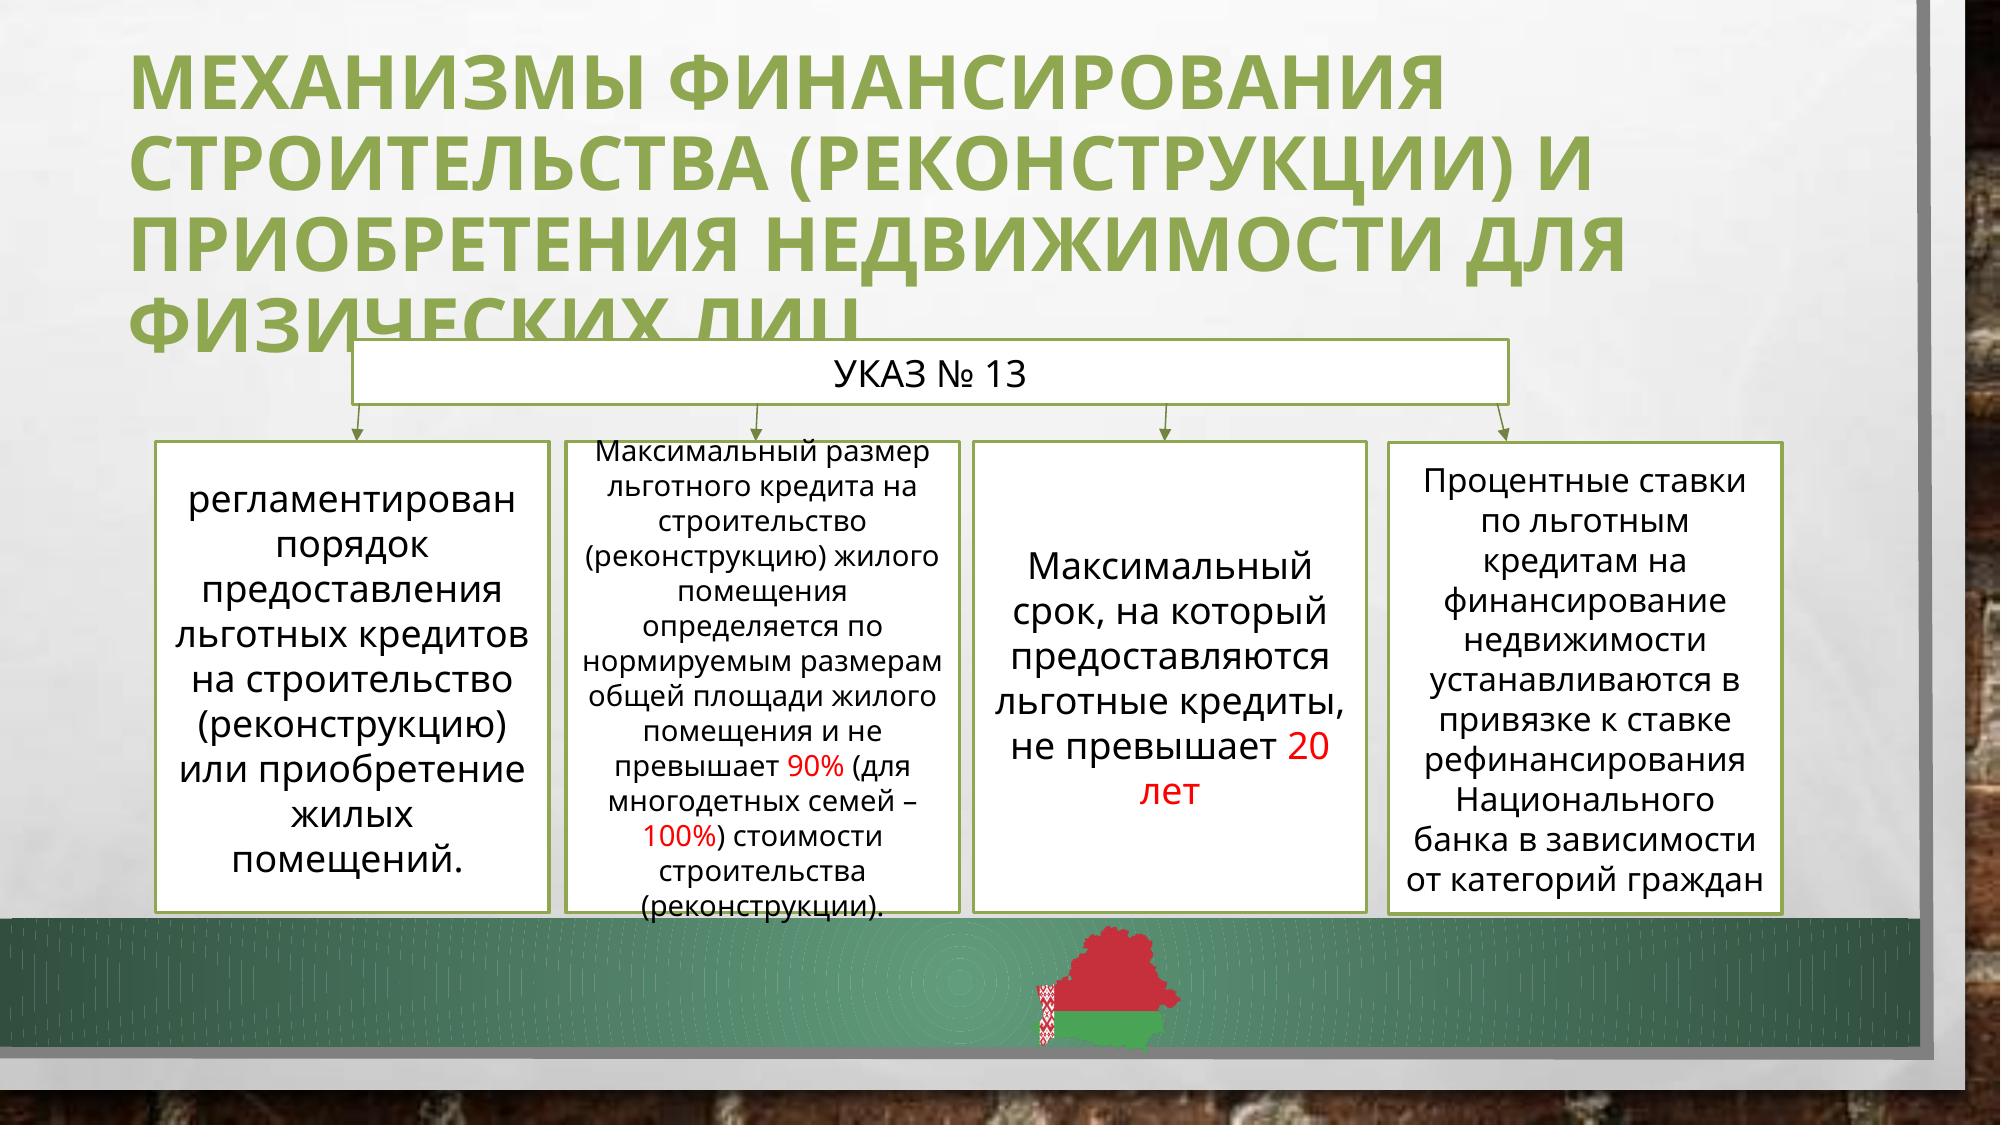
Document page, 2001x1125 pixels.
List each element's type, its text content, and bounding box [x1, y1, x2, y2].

picture [0, 0, 2000, 1125]
text_box Процентные ставки по льготным кредитам на финансирование недвижимости устанавливаются в привязке к ставке рефинансирования Национального банка в зависимости от категорий граждан [1387, 441, 1784, 916]
text_box регламентирован порядок предоставления льготных кредитов на строительство (реконструкцию) или приобретение жилых помещений. [154, 440, 551, 914]
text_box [356, 402, 360, 442]
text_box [1496, 402, 1507, 442]
text_box УКАЗ № 13 [351, 338, 1510, 406]
title Механизмы финансирования строительства (реконструкции) и приобретения недвижимости для физических лиц [112, 112, 1818, 302]
text_box Максимальный срок, на который предоставляются льготные кредиты, не превышает 20 лет [972, 440, 1368, 914]
picture [1031, 924, 1181, 1055]
text_box Максимальный размер льготного кредита на строительство (реконструкцию) жилого помещения определяется по нормируемым размерам общей площади жилого помещения и не превышает 90% (для многодетных семей – 100%) стоимости строительства (реконструкции). [564, 440, 961, 914]
